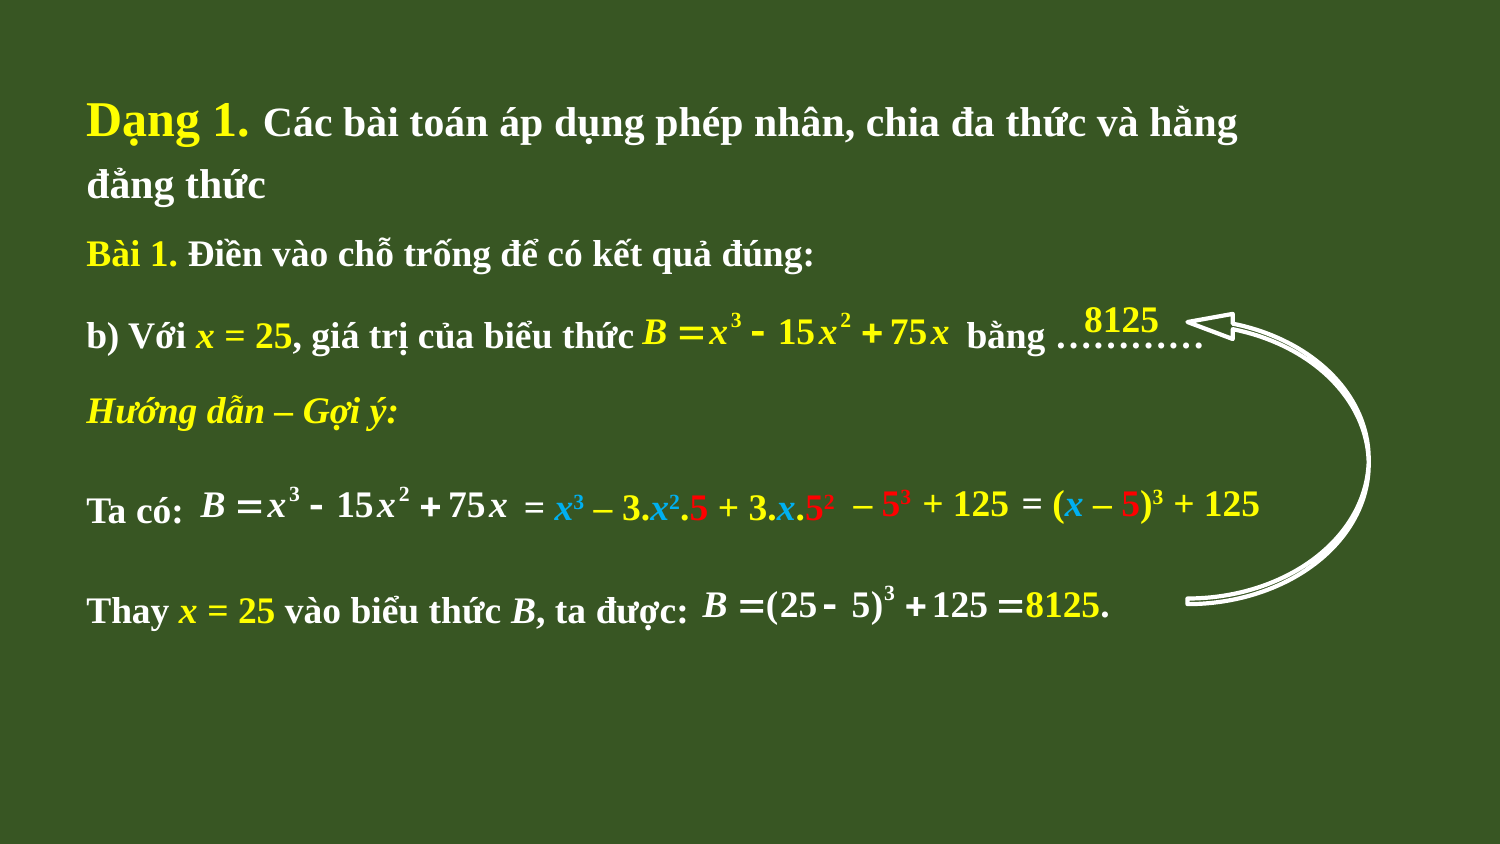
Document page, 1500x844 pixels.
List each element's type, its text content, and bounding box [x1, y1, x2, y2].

text_box [1185, 311, 1371, 607]
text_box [195, 478, 513, 525]
text_box = (x – 5)3 + 125 [1006, 471, 1350, 531]
text_box b) Với x = 25, giá trị của biểu thức bằng ………… [74, 296, 1275, 362]
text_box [697, 577, 1113, 631]
text_box Bài 1. Điền vào chỗ trống để có kết quả đúng: [75, 213, 1150, 280]
text_box Ta có: [75, 471, 212, 537]
text_box + 125 [927, 471, 1006, 531]
text_box Dạng 1. Các bài toán áp dụng phép nhân, chia đa thức và hằng đẳng thức [75, 69, 1250, 213]
text_box = x3 – 3.x2.5 + 3.x.52 [512, 468, 1087, 534]
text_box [637, 304, 955, 351]
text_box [1080, 301, 1163, 340]
text_box Hướng dẫn – Gợi ý: [74, 371, 1200, 437]
text_box – 53 [838, 471, 927, 531]
text_box Thay x = 25 vào biểu thức B, ta được: [74, 571, 940, 637]
